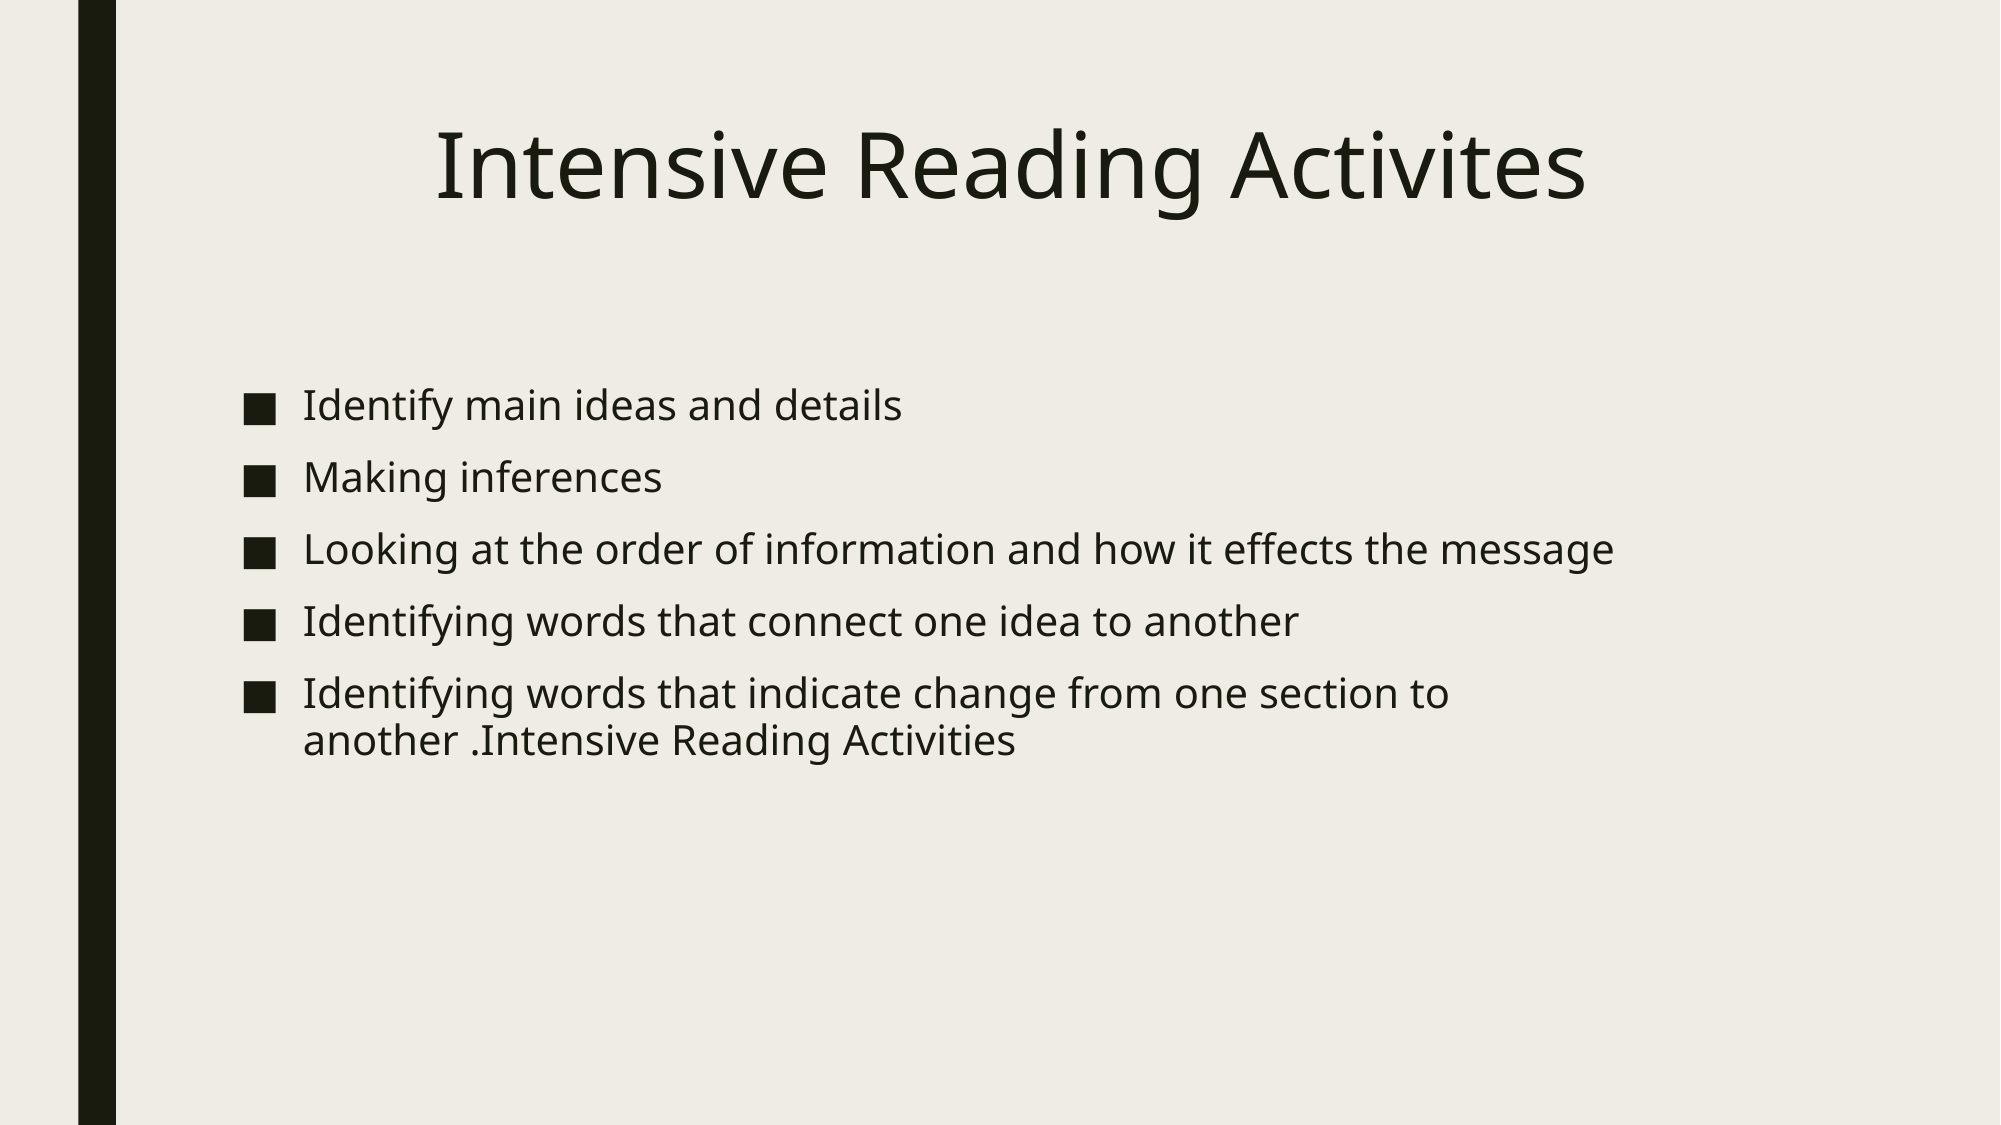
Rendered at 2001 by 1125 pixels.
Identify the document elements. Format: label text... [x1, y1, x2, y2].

title Intensive Reading Activites [225, 112, 1800, 357]
list Identify main ideas and details Making inferences Looking at the order of information and how it effects the message Identifying words that connect one idea to another Identifying words that indicate change from one section to another .Intensive Reading Activities [225, 375, 1800, 963]
